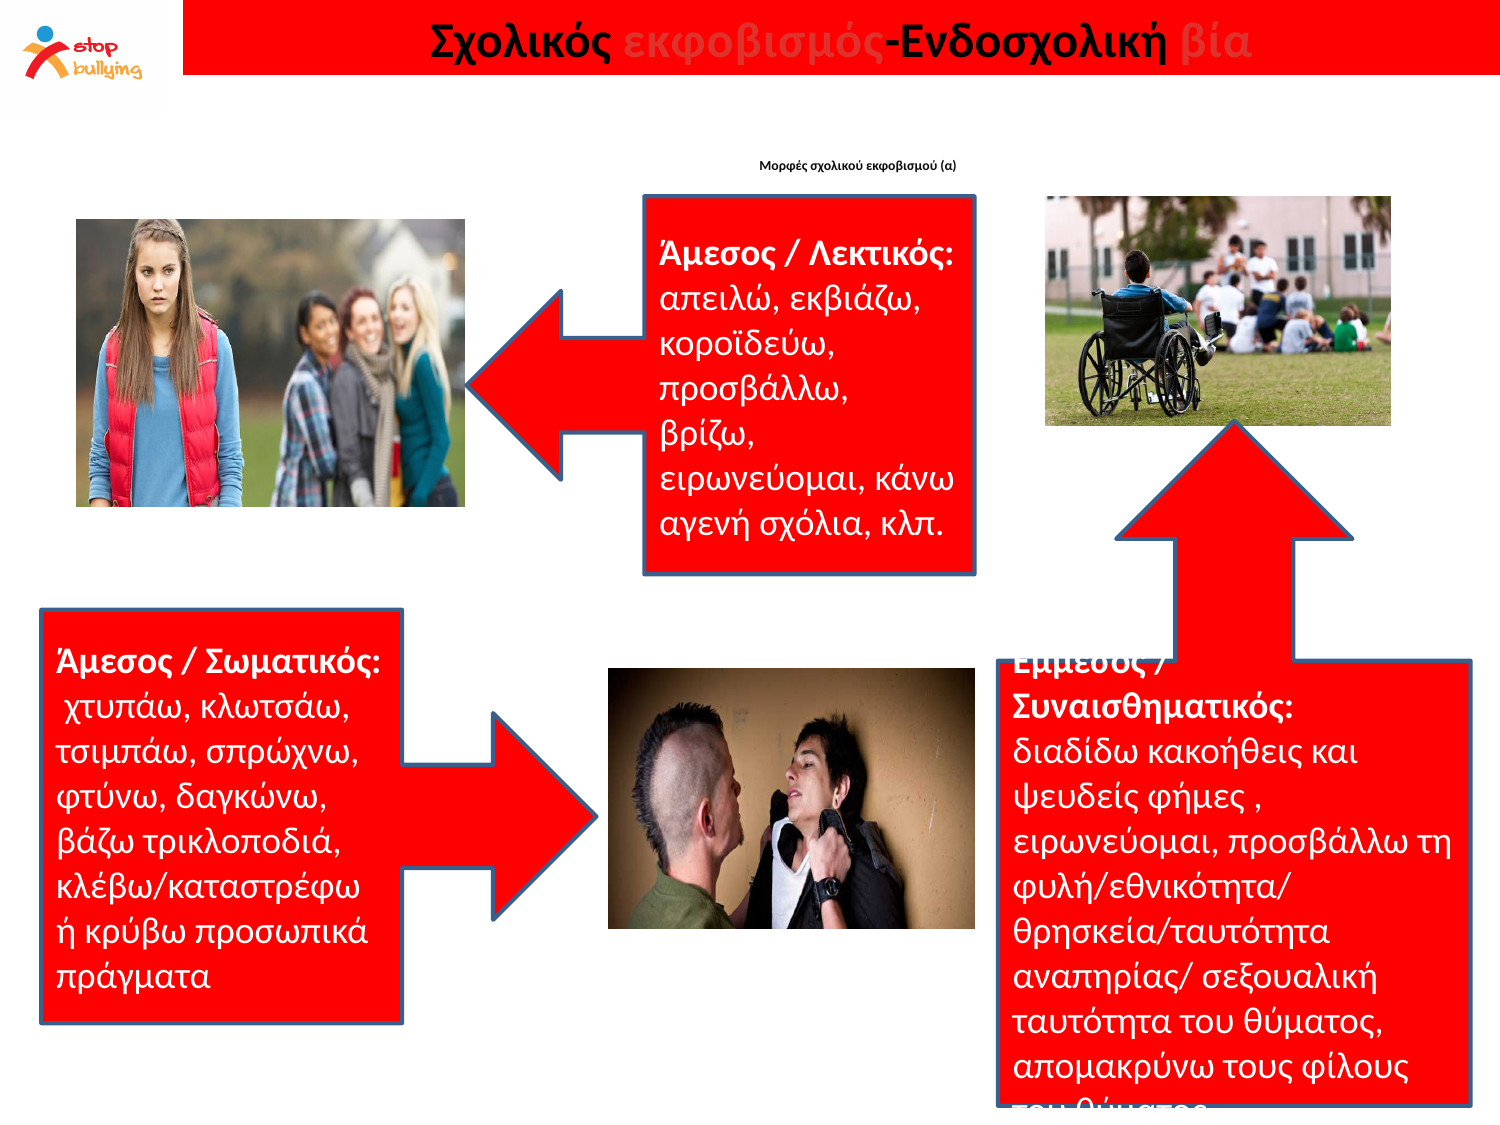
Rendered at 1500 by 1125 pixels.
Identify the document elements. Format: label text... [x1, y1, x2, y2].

picture [608, 668, 975, 929]
text_box Σχολικός εκφοβισμός-Ενδοσχολική βία [183, 0, 1500, 75]
text_box Άμεσος / Σωματικός: χτυπάω, κλωτσάω, τσιμπάω, σπρώχνω, φτύνω, δαγκώνω, βάζω τρικλοποδιά, κλέβω/καταστρέφω ή κρύβω προσωπικά πράγματα [39, 607, 599, 1026]
picture [76, 219, 465, 507]
text_box Άμεσος / Λεκτικός: απειλώ, εκβιάζω, κοροϊδεύω, προσβάλλω, βρίζω, ειρωνεύομαι, κάνω αγενή σχόλια, κλπ. [468, 194, 977, 577]
text_box Έμμεσος / Συναισθηματικός: διαδίδω κακοήθεις και ψευδείς φήμες , ειρωνεύομαι, προσβάλλω τη φυλή/εθνικότητα/ θρησκεία/ταυτότητα αναπηρίας/ σεξουαλική ταυτότητα του θύματος, απομακρύνω τους φίλους του θύματος [995, 434, 1473, 1108]
picture [0, 0, 161, 114]
title Μορφές σχολικού εκφοβισμού (α) [183, 113, 1500, 232]
picture [1045, 196, 1391, 426]
